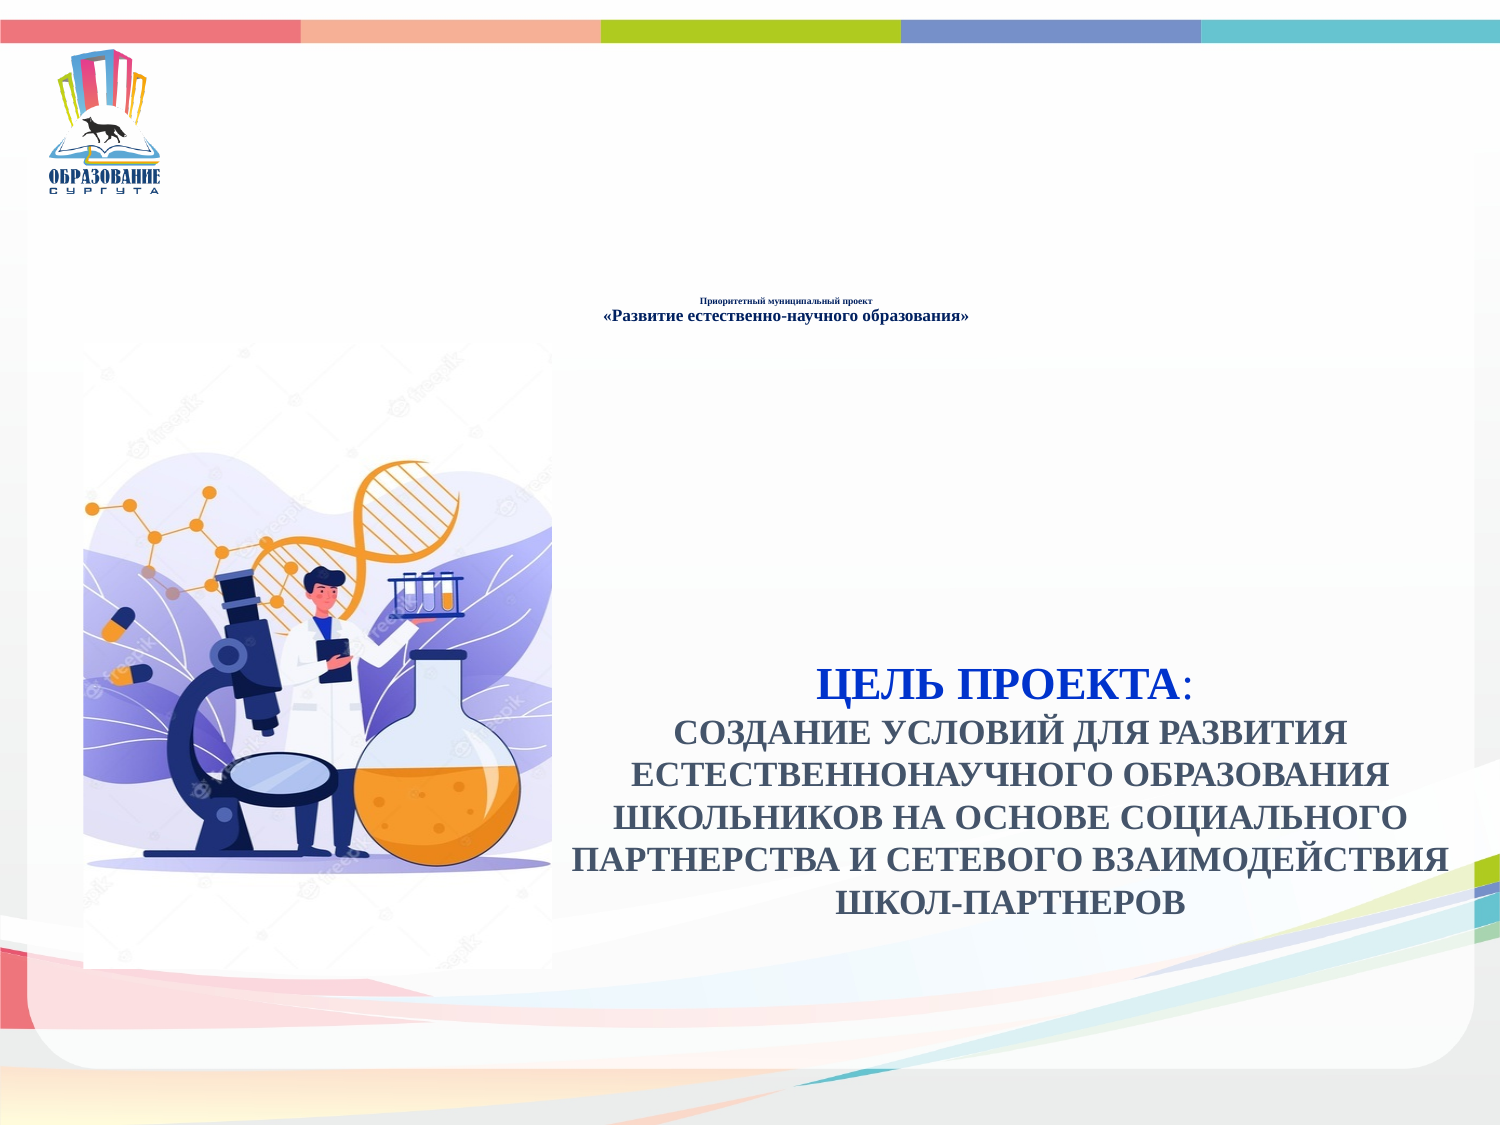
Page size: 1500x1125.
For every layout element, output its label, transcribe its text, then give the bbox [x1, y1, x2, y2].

title Приоритетный муниципальный проект «Развитие естественно-научного образования» [104, 137, 1469, 333]
picture [0, 0, 1500, 1125]
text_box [83, 343, 553, 969]
subtitle Цель проекта: создание условий для развития естественнонаучного образования школьников на основе социального партнерства и сетевого взаимодействия школ-партнеров [556, 646, 1466, 1059]
